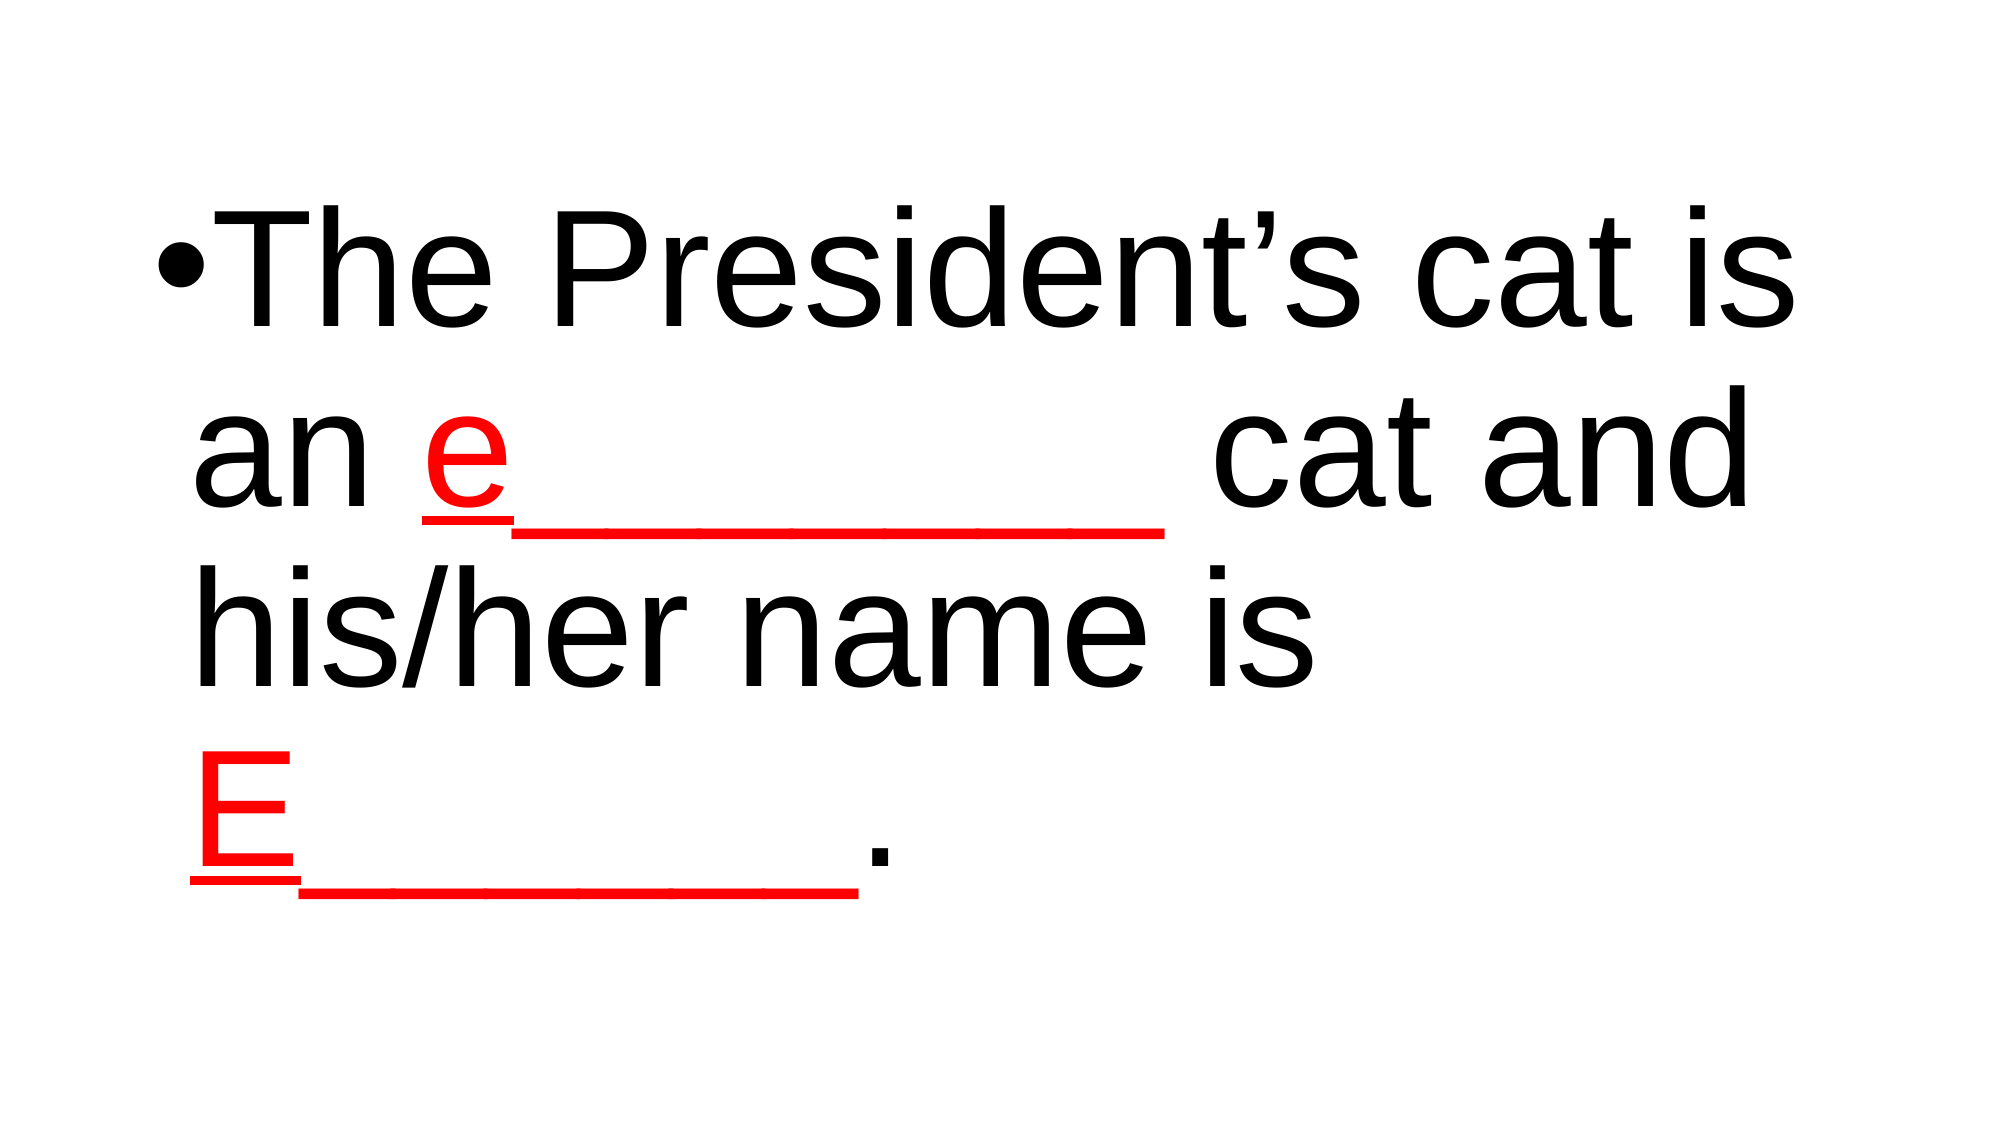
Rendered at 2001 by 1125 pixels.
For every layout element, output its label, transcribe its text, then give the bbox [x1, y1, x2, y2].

list The President’s cat is an e_______ cat and his/her name is E______. [137, 175, 1863, 1014]
